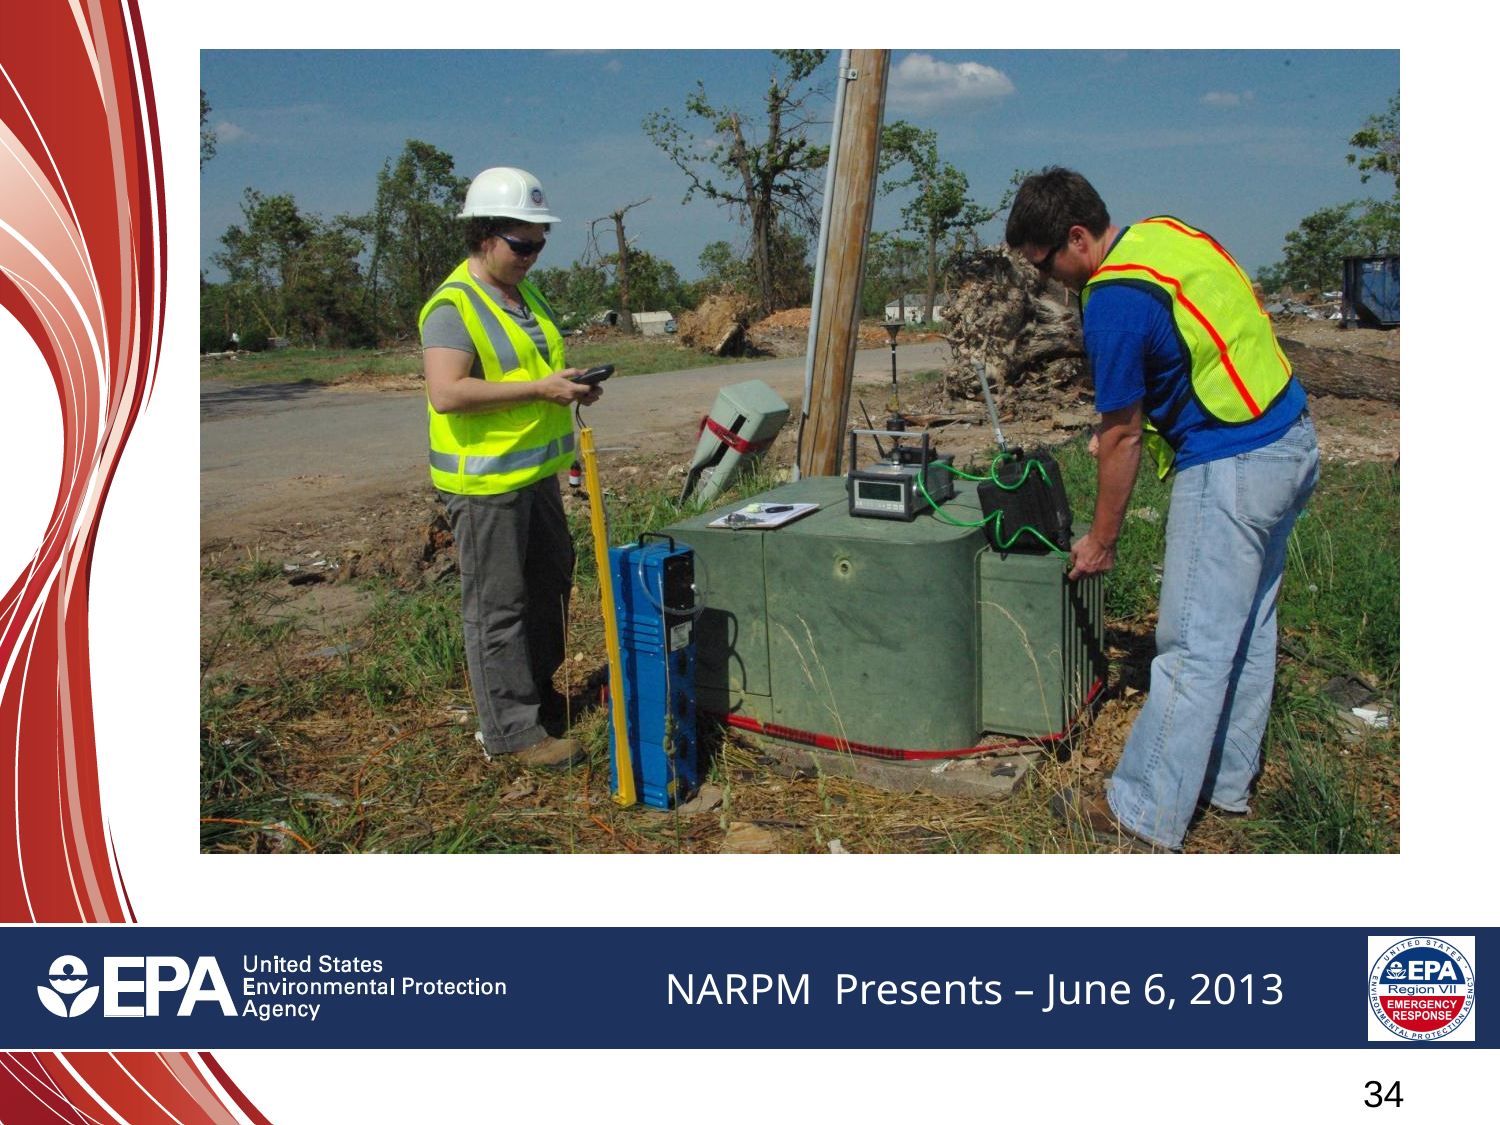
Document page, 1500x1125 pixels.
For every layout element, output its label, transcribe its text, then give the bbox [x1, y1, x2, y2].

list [199, 49, 1401, 854]
text_box 33 [1348, 1062, 1500, 1123]
picture [0, 0, 1500, 923]
picture [1368, 936, 1475, 1041]
picture [0, 1052, 1500, 1125]
